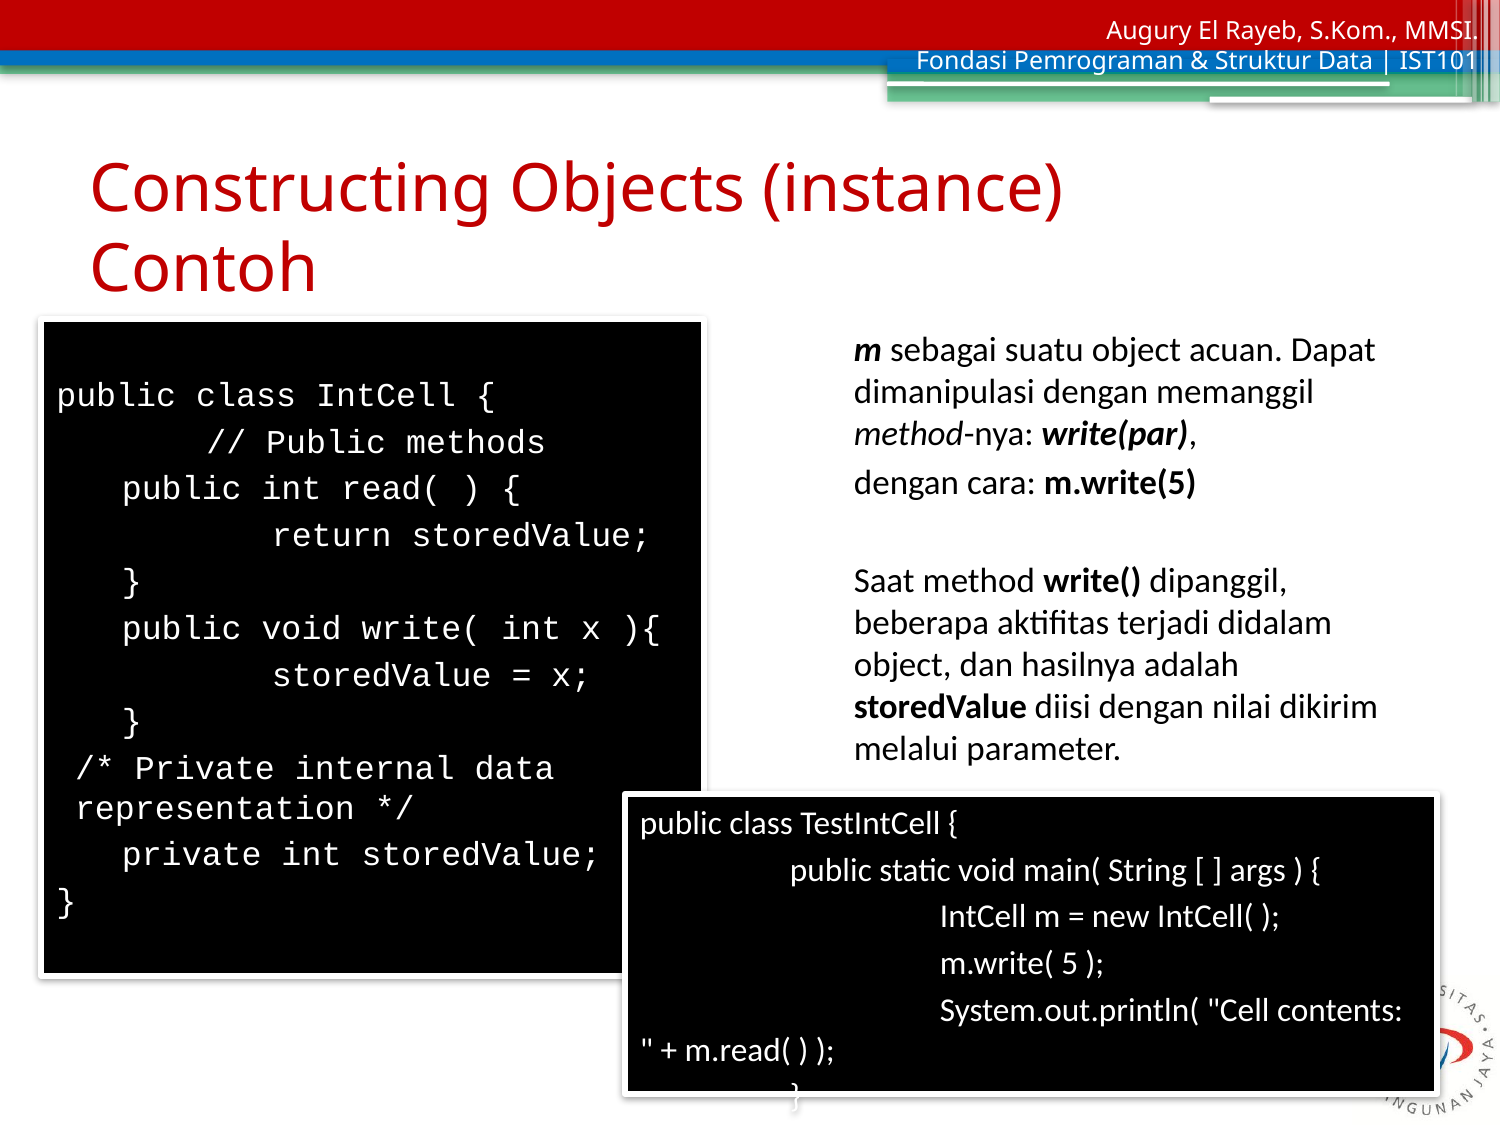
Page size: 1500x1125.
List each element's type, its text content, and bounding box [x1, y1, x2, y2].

text_box public class IntCell { // Public methods public int read( ) { return storedValue; } public void write( int x ){ storedValue = x; } /* Private internal data representation */ private int storedValue; } [41, 319, 704, 976]
text_box m sebagai suatu object acuan. Dapat dimanipulasi dengan memanggil method-nya: write(par), dengan cara: m.write(5) Saat method write() dipanggil, beberapa aktifitas terjadi didalam object, dan hasilnya adalah storedValue diisi dengan nilai dikirim melalui parameter. [787, 319, 1413, 782]
text_box public class TestIntCell { public static void main( String [ ] args ) { IntCell m = new IntCell( ); m.write( 5 ); System.out.println( "Cell contents: " + m.read( ) ); } } [624, 793, 1438, 1094]
picture [1352, 975, 1500, 1125]
title Constructing Objects (instance) Contoh [75, 137, 1425, 313]
